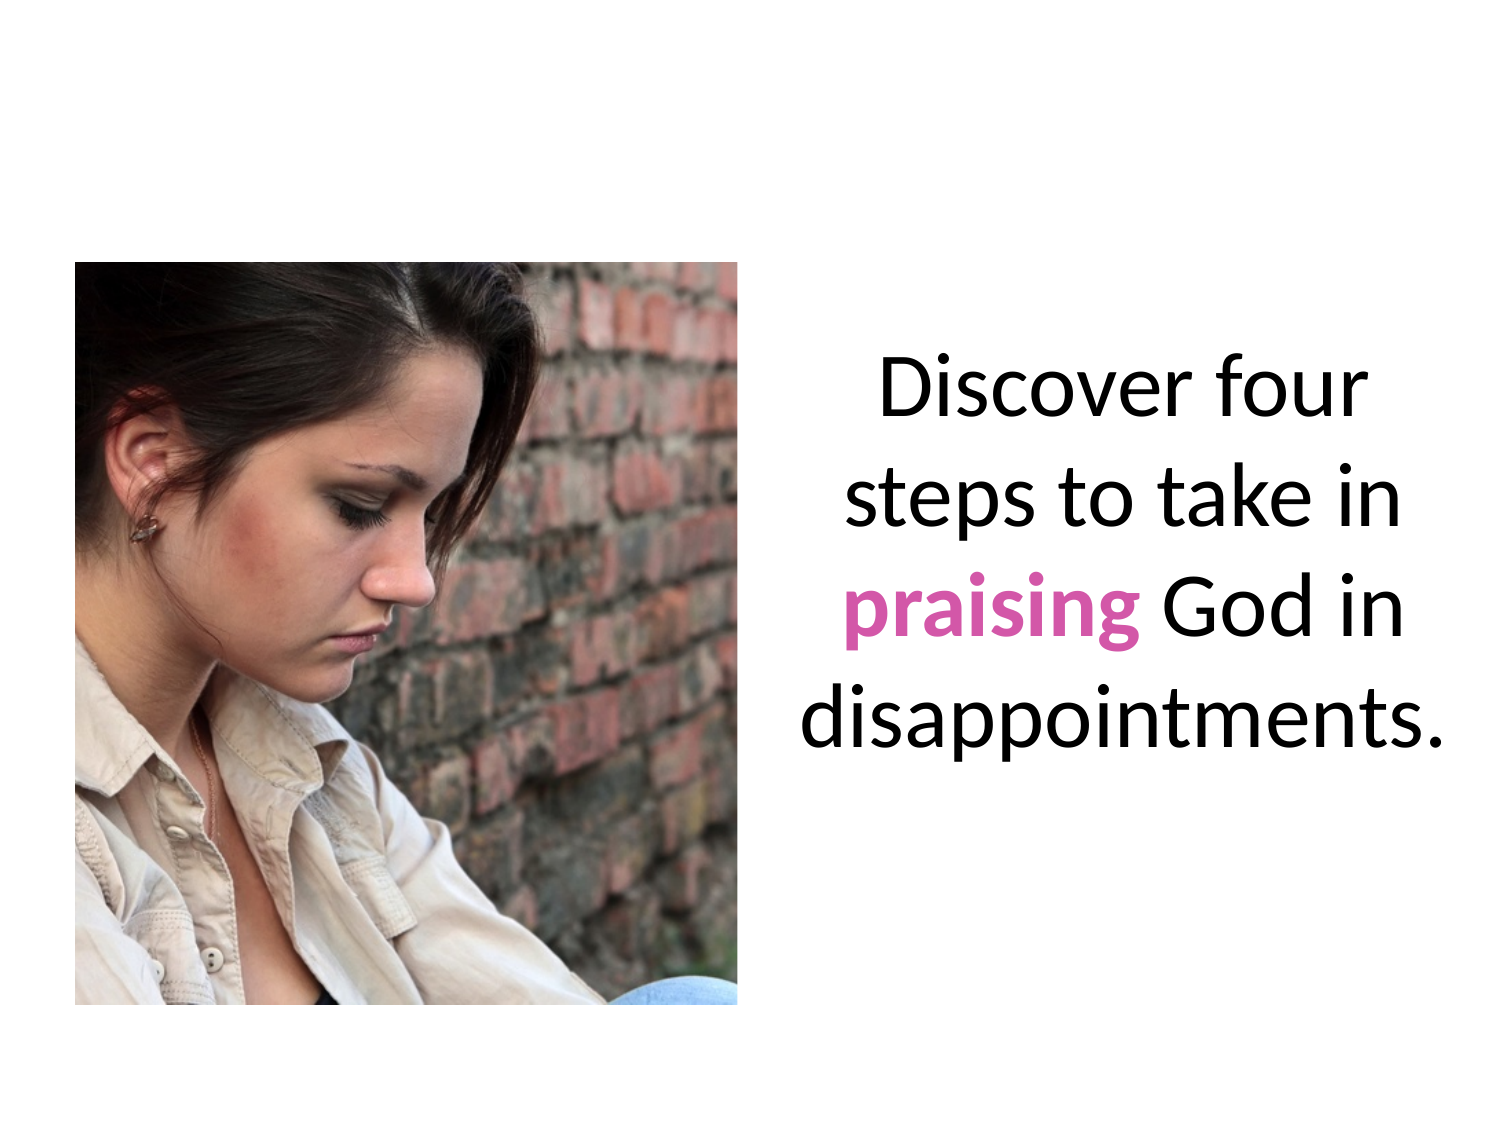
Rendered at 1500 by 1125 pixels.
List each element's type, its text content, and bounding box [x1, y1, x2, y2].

list Discover four steps to take in praising God in disappointments. [775, 199, 1473, 1005]
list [74, 262, 738, 1006]
